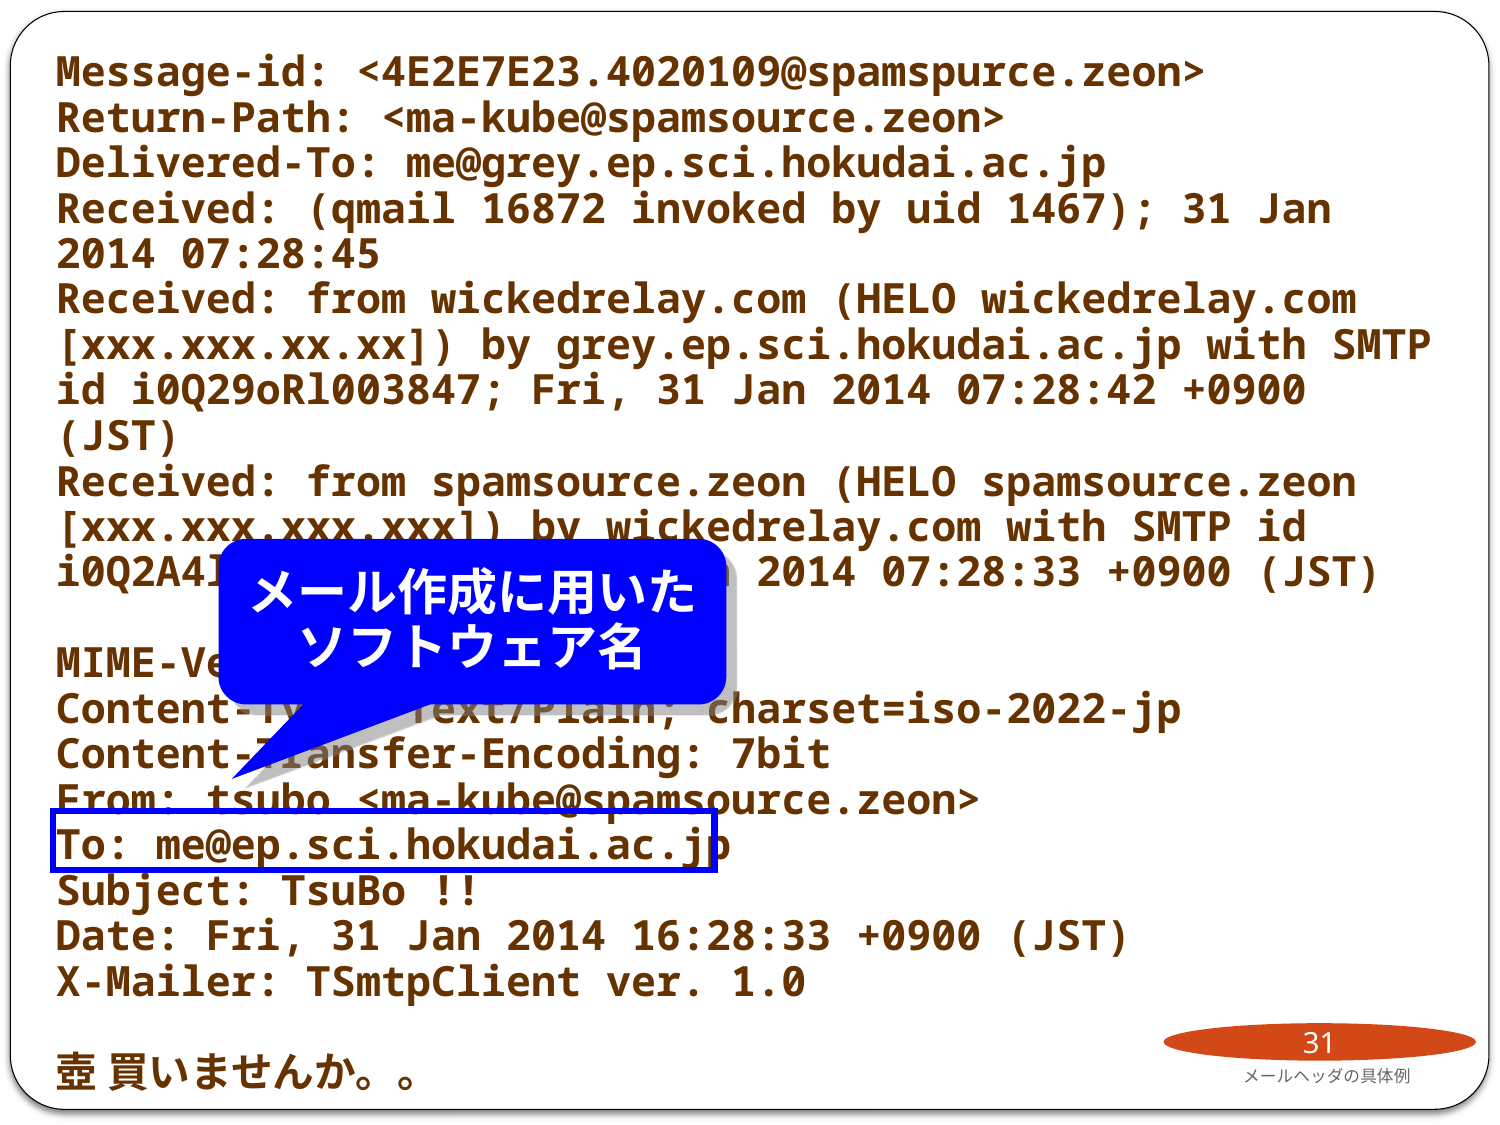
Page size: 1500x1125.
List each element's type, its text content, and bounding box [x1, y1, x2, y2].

text_box Message-id: <4E2E7E23.4020109@spamspurce.zeon> Return-Path: <ma-kube@spamsource.zeon> Delivered-To: me@grey.ep.sci.hokudai.ac.jp Received: (qmail 16872 invoked by uid 1467); 31 Jan 2014 07:28:45 Received: from wickedrelay.com (HELO wickedrelay.com [xxx.xxx.xx.xx]) by grey.ep.sci.hokudai.ac.jp with SMTP id i0Q29oRl003847; Fri, 31 Jan 2014 07:28:42 +0900 (JST) Received: from spamsource.zeon (HELO spamsource.zeon [xxx.xxx.xxx.xxx]) by wickedrelay.com with SMTP id i0Q2A4lw004738; Fri, 31 Jan 2014 07:28:33 +0900 (JST) MIME-Version: 1.0 Content-Type: Text/Plain; charset=iso-2022-jp Content-Transfer-Encoding: 7bit From: tsubo <ma-kube@spamsource.zeon> To: me@ep.sci.hokudai.ac.jp Subject: TsuBo !! Date: Fri, 31 Jan 2014 16:28:33 +0900 (JST) X-Mailer: TSmtpClient ver. 1.0 壺 買いませんか。。 [41, 42, 1459, 1104]
slide_number 31 [1163, 1023, 1477, 1061]
text_box メール作成に用いたソフトウェア名 [218, 538, 727, 779]
text_box [53, 810, 715, 870]
title メールヘッダの具体例 [1228, 928, 1500, 1094]
